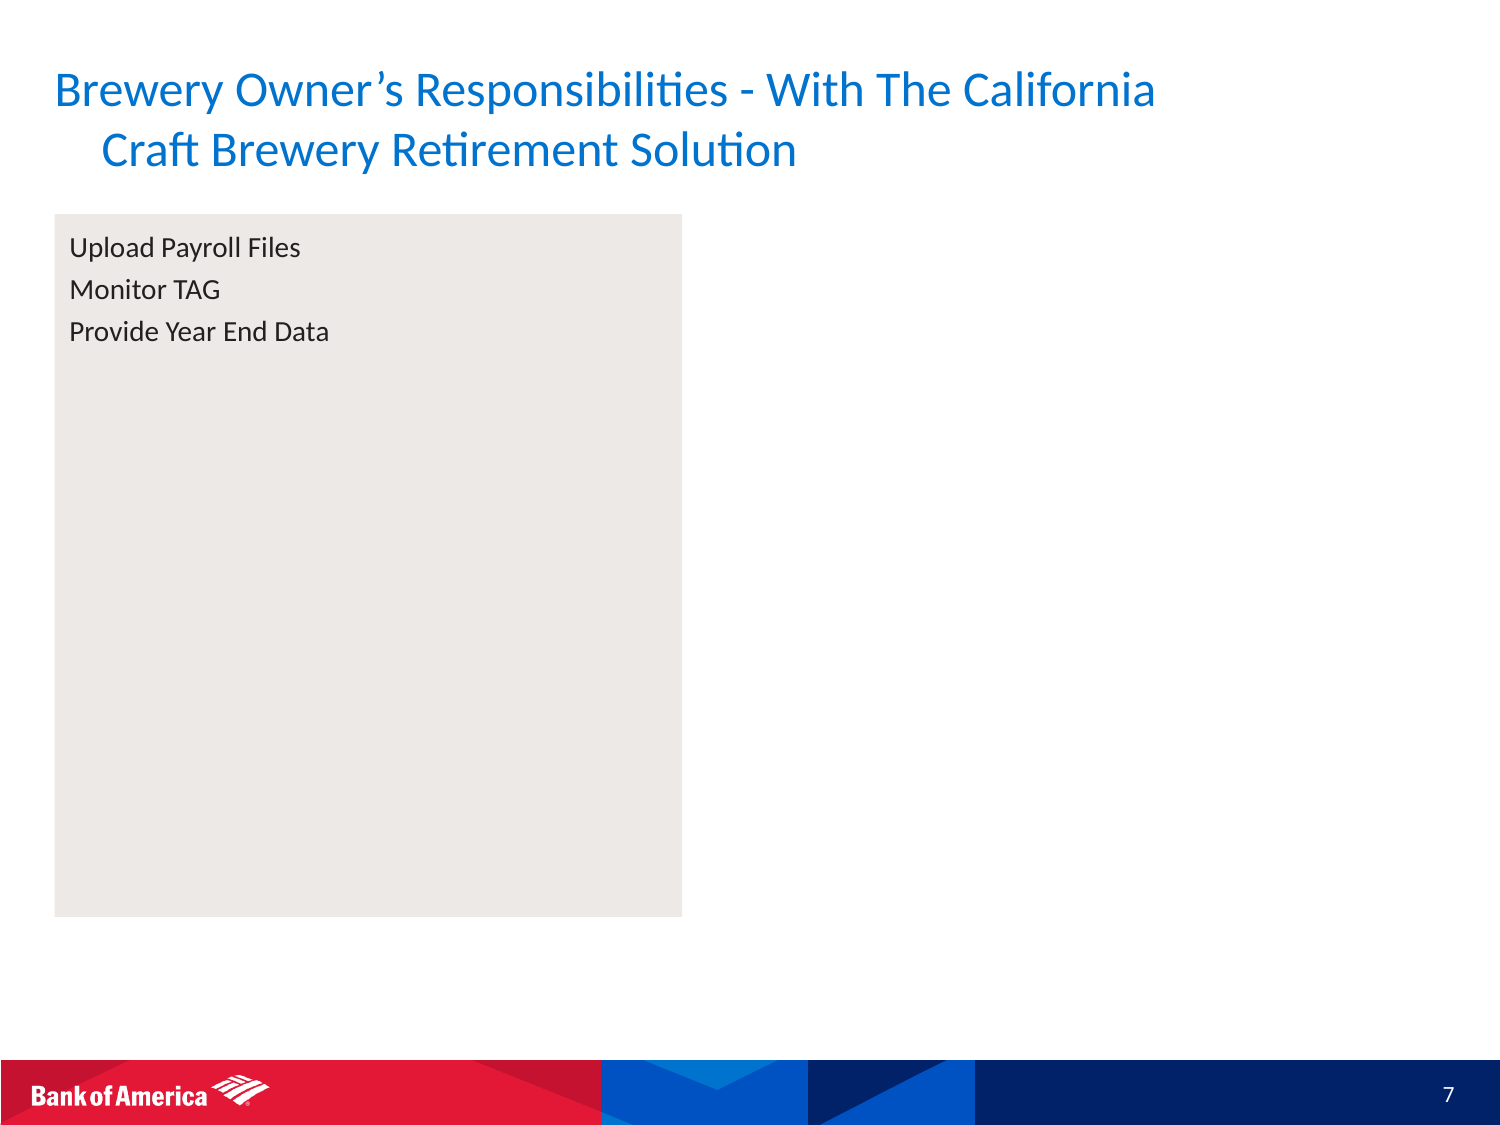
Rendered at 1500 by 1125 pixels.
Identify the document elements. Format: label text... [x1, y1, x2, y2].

text_box [54, 214, 683, 917]
slide_number 7 [1398, 1077, 1500, 1115]
text_box Upload Payroll Files Monitor TAG Provide Year End Data [54, 214, 620, 355]
picture [30, 1073, 271, 1107]
title Brewery Owner’s Responsibilities - With The California Craft Brewery Retirement Solution [54, 48, 1207, 183]
